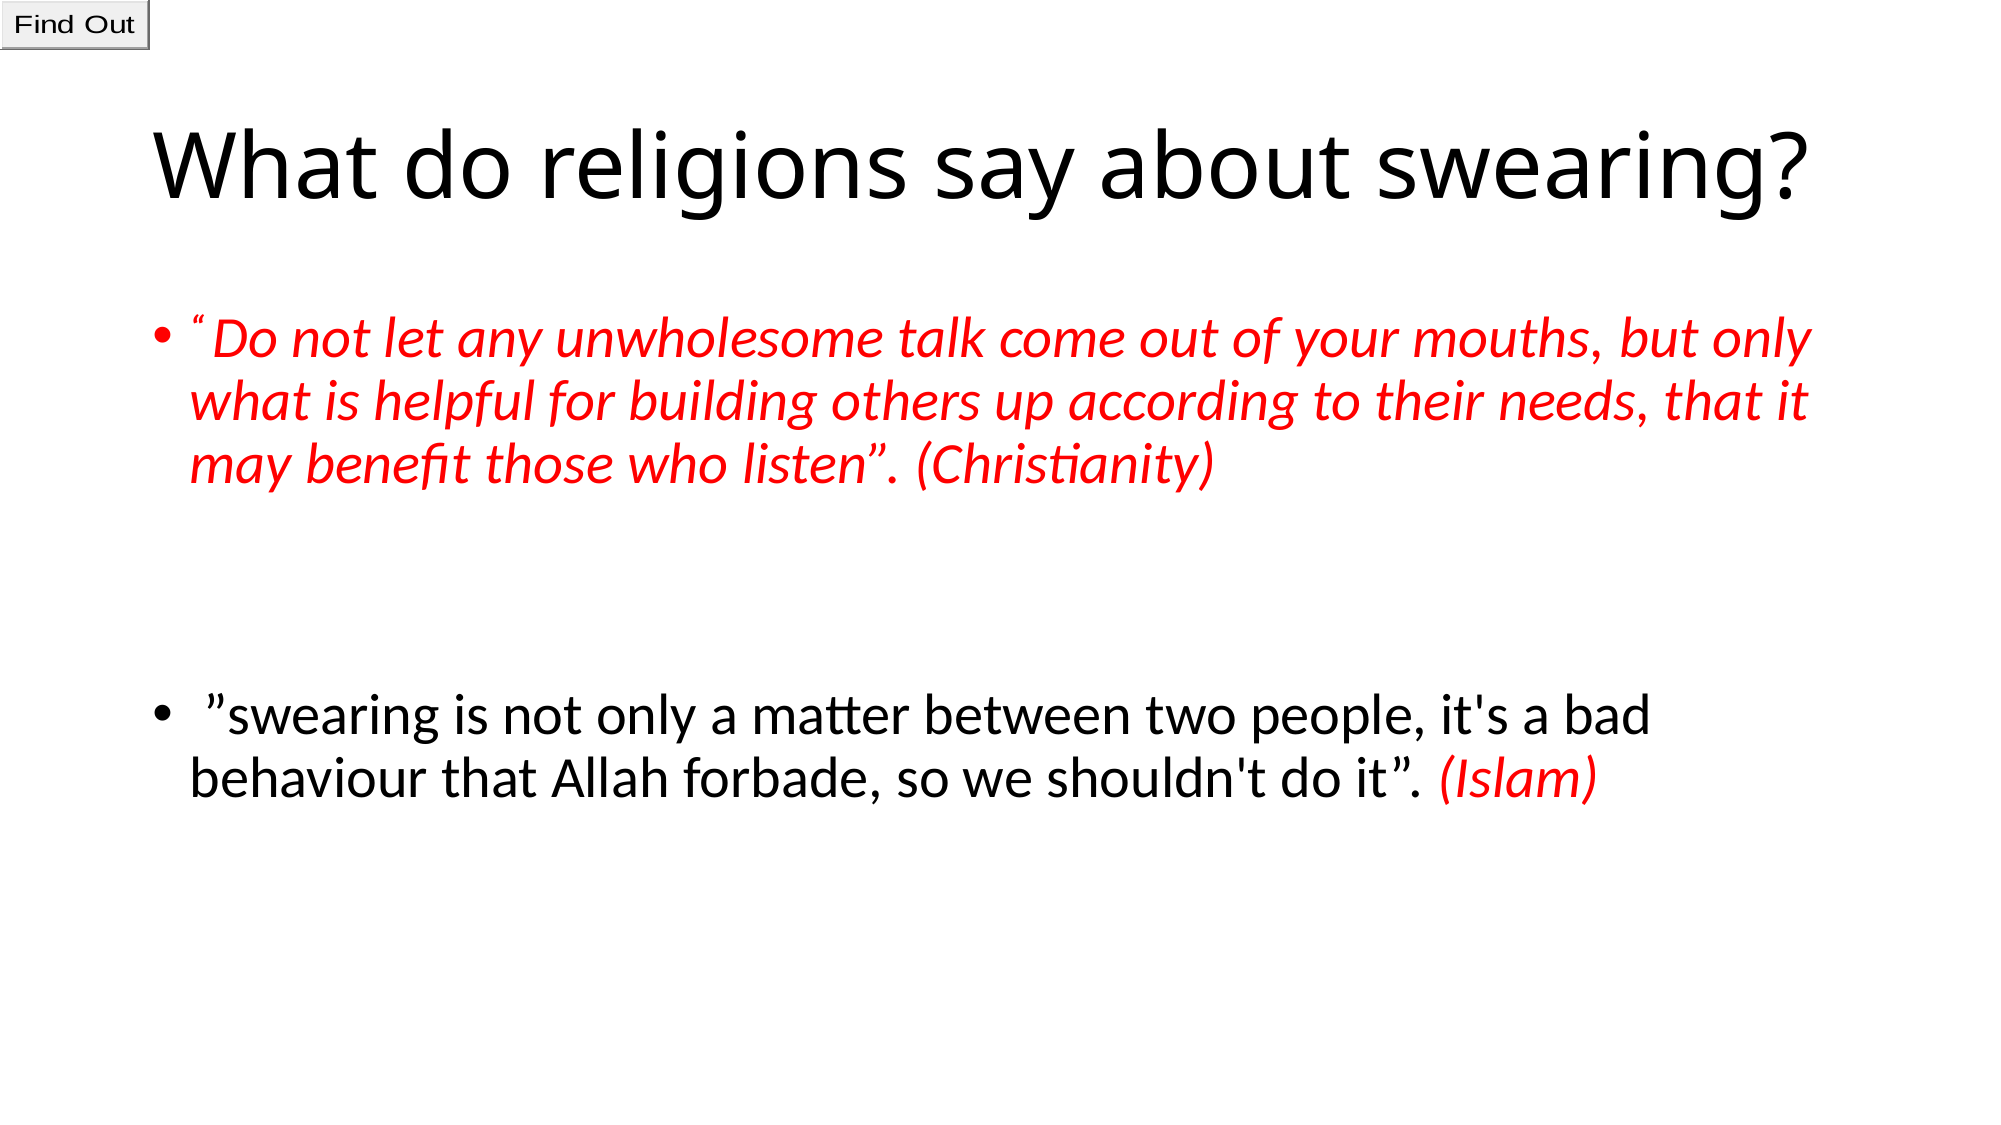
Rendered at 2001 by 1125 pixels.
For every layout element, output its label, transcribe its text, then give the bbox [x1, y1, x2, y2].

list “ Do not let any unwholesome talk come out of your mouths, but only what is helpful for building others up according to their needs, that it may benefit those who listen”. (Christianity) ”swearing is not only a matter between two people, it's a bad behaviour that Allah forbade, so we shouldn't do it”. (Islam) [137, 299, 1863, 1014]
title What do religions say about swearing? [137, 59, 1863, 278]
